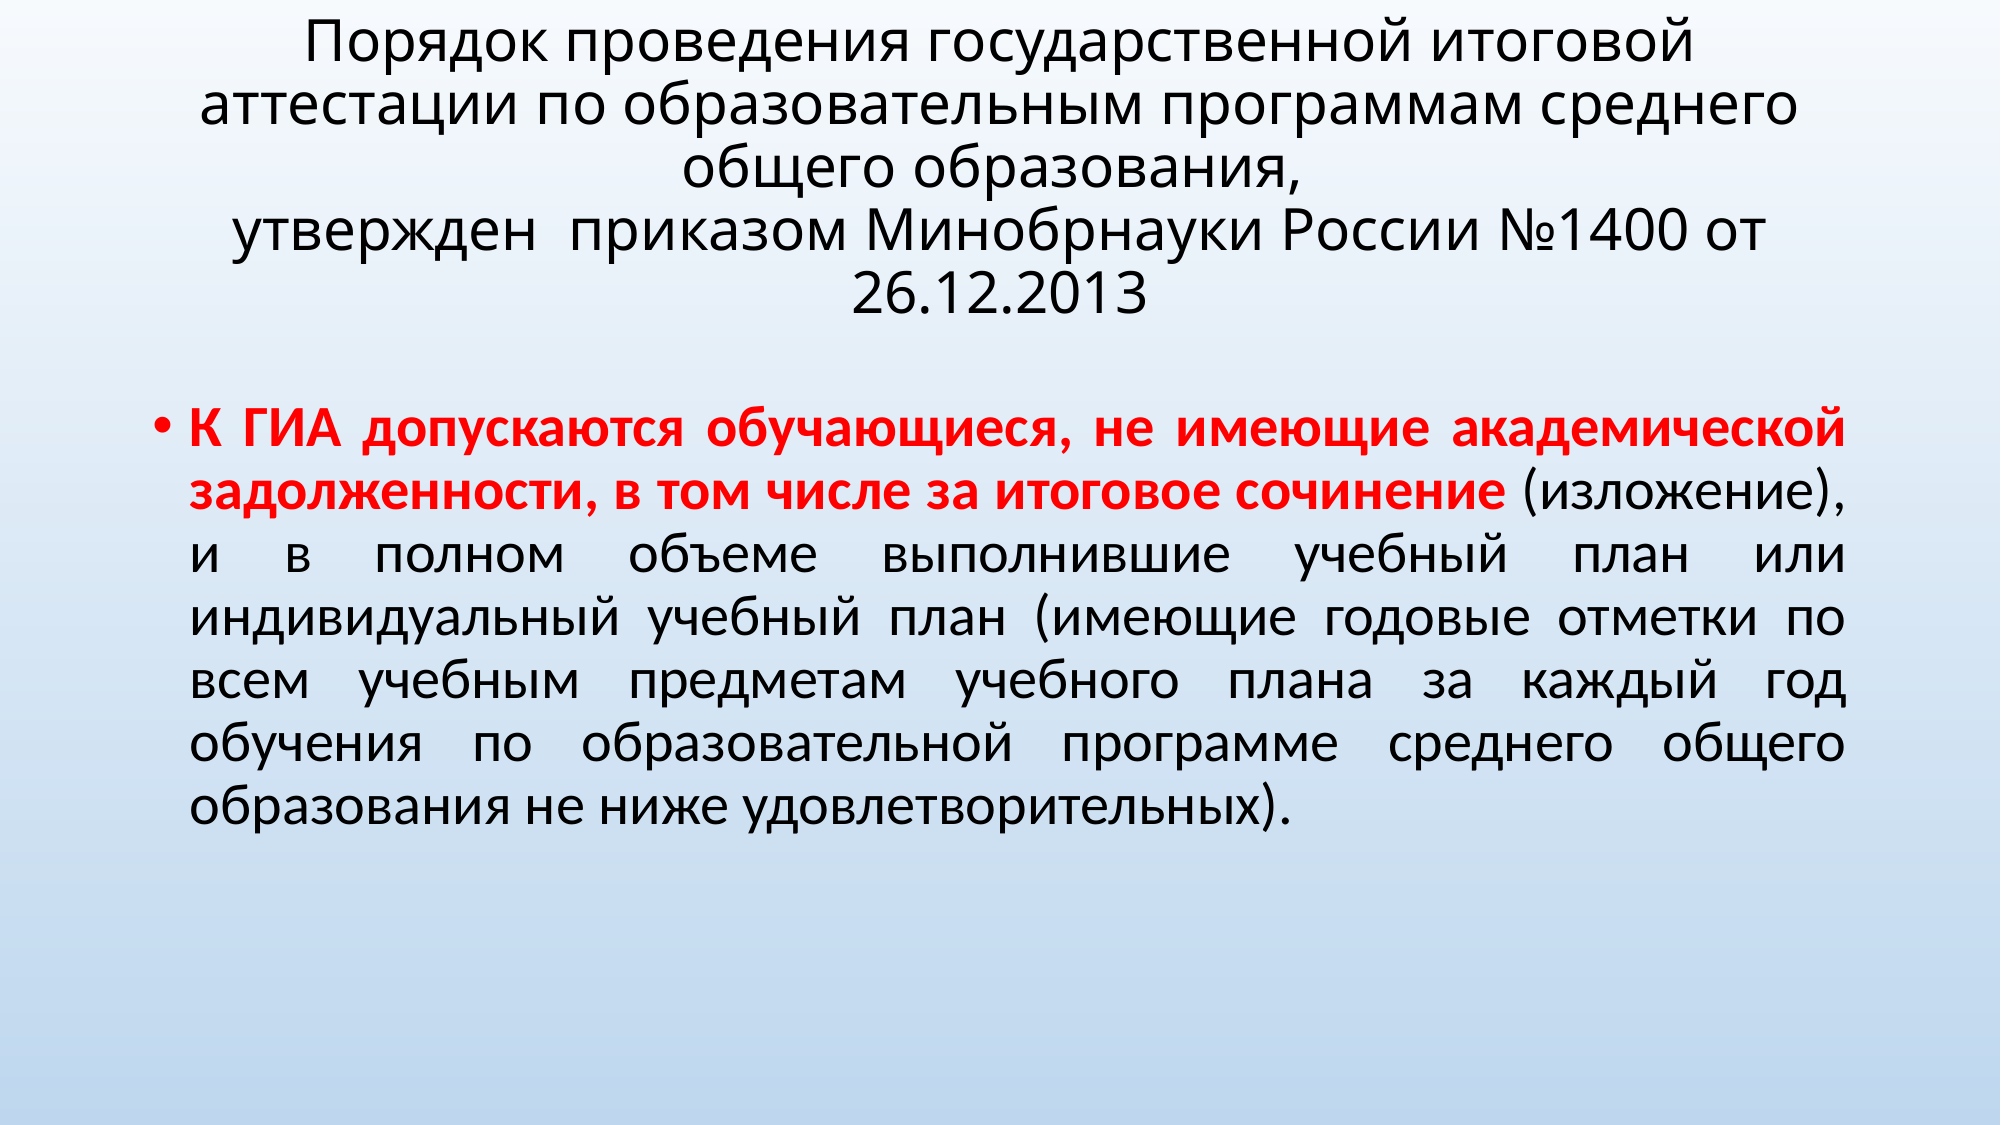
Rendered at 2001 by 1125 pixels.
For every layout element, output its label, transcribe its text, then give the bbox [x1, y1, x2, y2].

list К ГИА допускаются обучающиеся, не имеющие академической задолженности, в том числе за итоговое сочинение (изложение), и в полном объеме выполнившие учебный план или индивидуальный учебный план (имеющие годовые отметки по всем учебным предметам учебного плана за каждый год обучения по образовательной программе среднего общего образования не ниже удовлетворительных). [137, 388, 1863, 1014]
title Порядок проведения государственной итоговой аттестации по образовательным программам среднего общего образования, утвержден приказом Минобрнауки России №1400 от 26.12.2013 [137, 59, 1863, 278]
